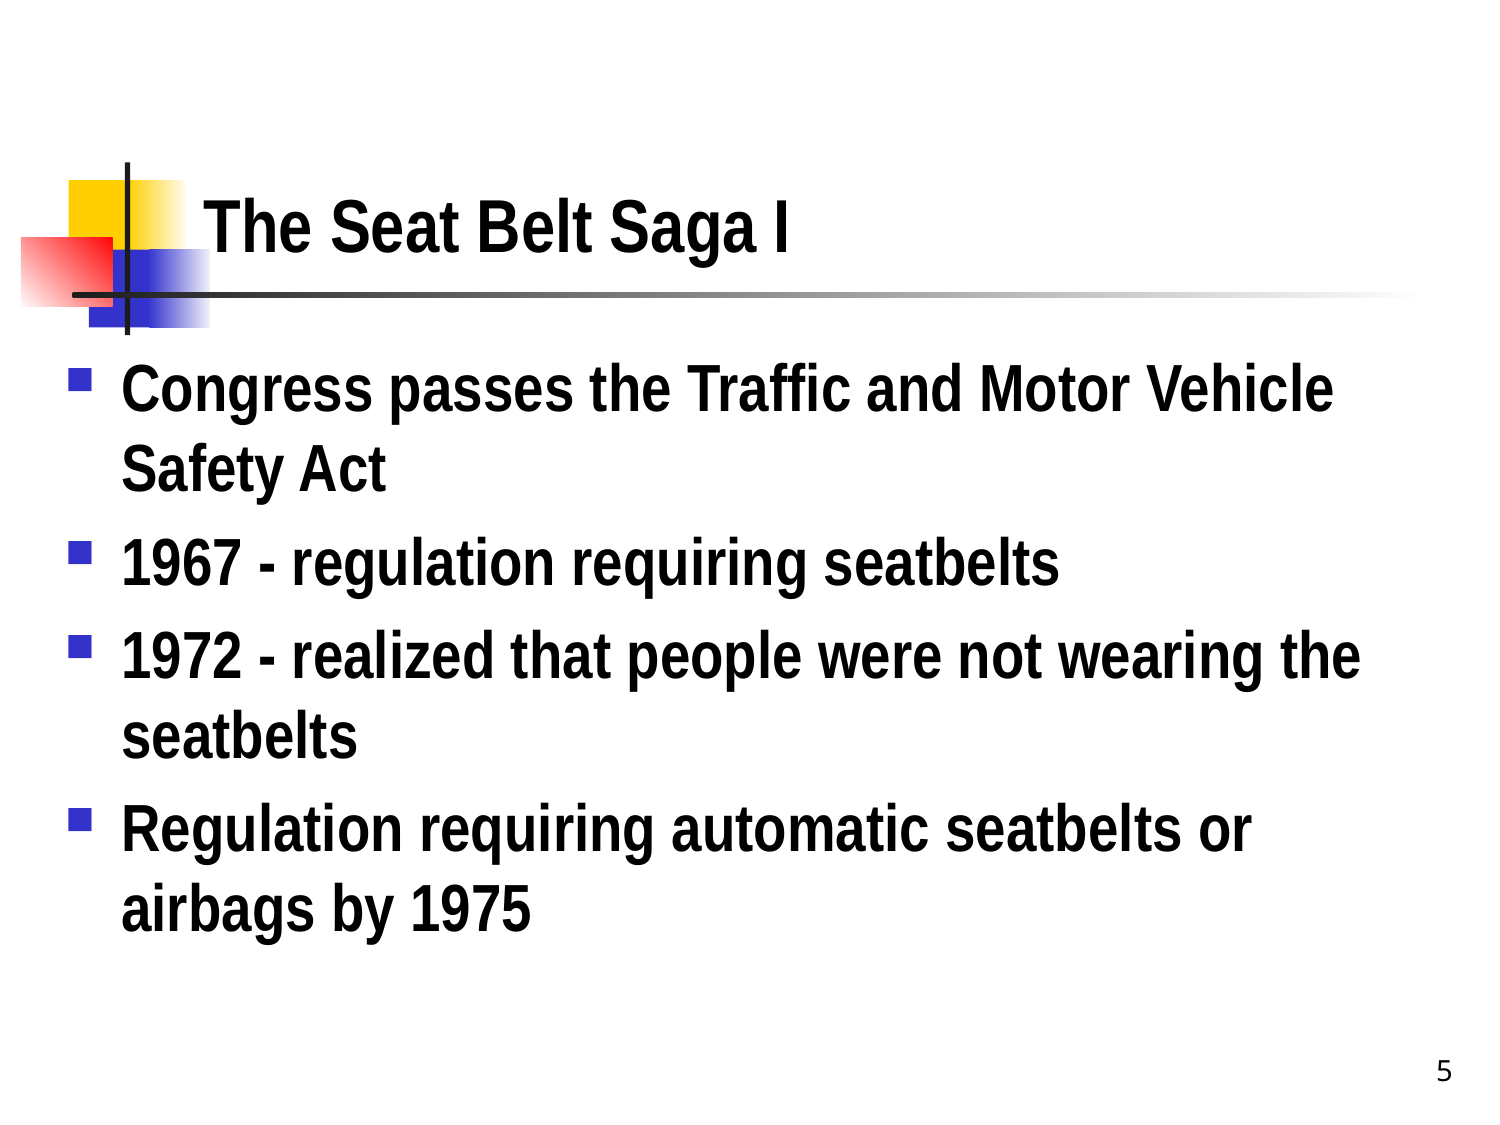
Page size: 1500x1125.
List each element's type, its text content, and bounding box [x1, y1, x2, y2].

list Congress passes the Traffic and Motor Vehicle Safety Act 1967 - regulation requiring seatbelts 1972 - realized that people were not wearing the seatbelts Regulation requiring automatic seatbelts or airbags by 1975 [50, 337, 1450, 1075]
slide_number 5 [1155, 1024, 1468, 1100]
title The Seat Belt Saga I [188, 35, 1468, 275]
